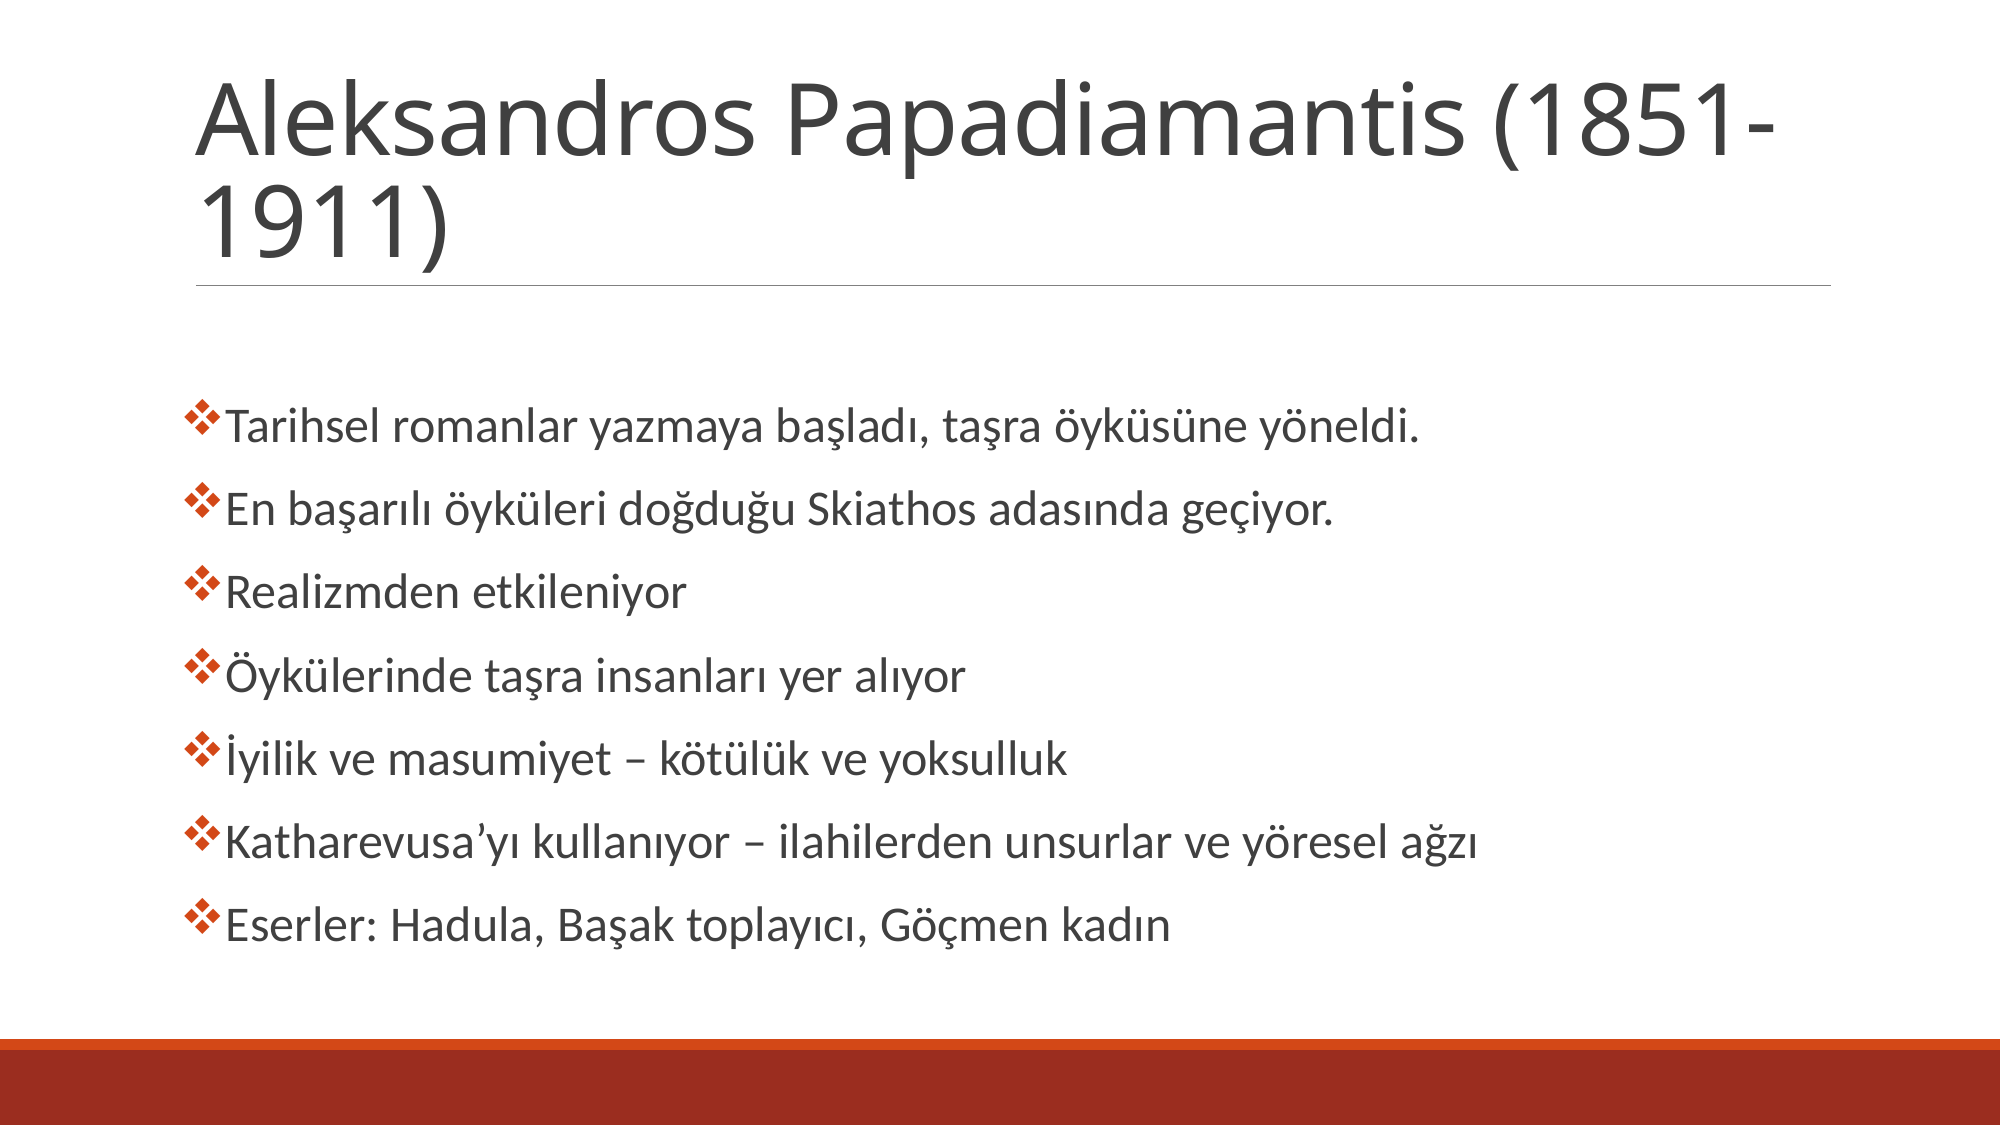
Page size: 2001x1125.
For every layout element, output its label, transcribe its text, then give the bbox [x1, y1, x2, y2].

title Aleksandros Papadiamantis (1851-1911) [180, 47, 1830, 285]
list Tarihsel romanlar yazmaya başladı, taşra öyküsüne yöneldi. En başarılı öyküleri doğduğu Skiathos adasında geçiyor. Realizmden etkileniyor Öykülerinde taşra insanları yer alıyor İyilik ve masumiyet – kötülük ve yoksulluk Katharevusa’yı kullanıyor – ilahilerden unsurlar ve yöresel ağzı Eserler: Hadula, Başak toplayıcı, Göçmen kadın [180, 302, 1830, 963]
